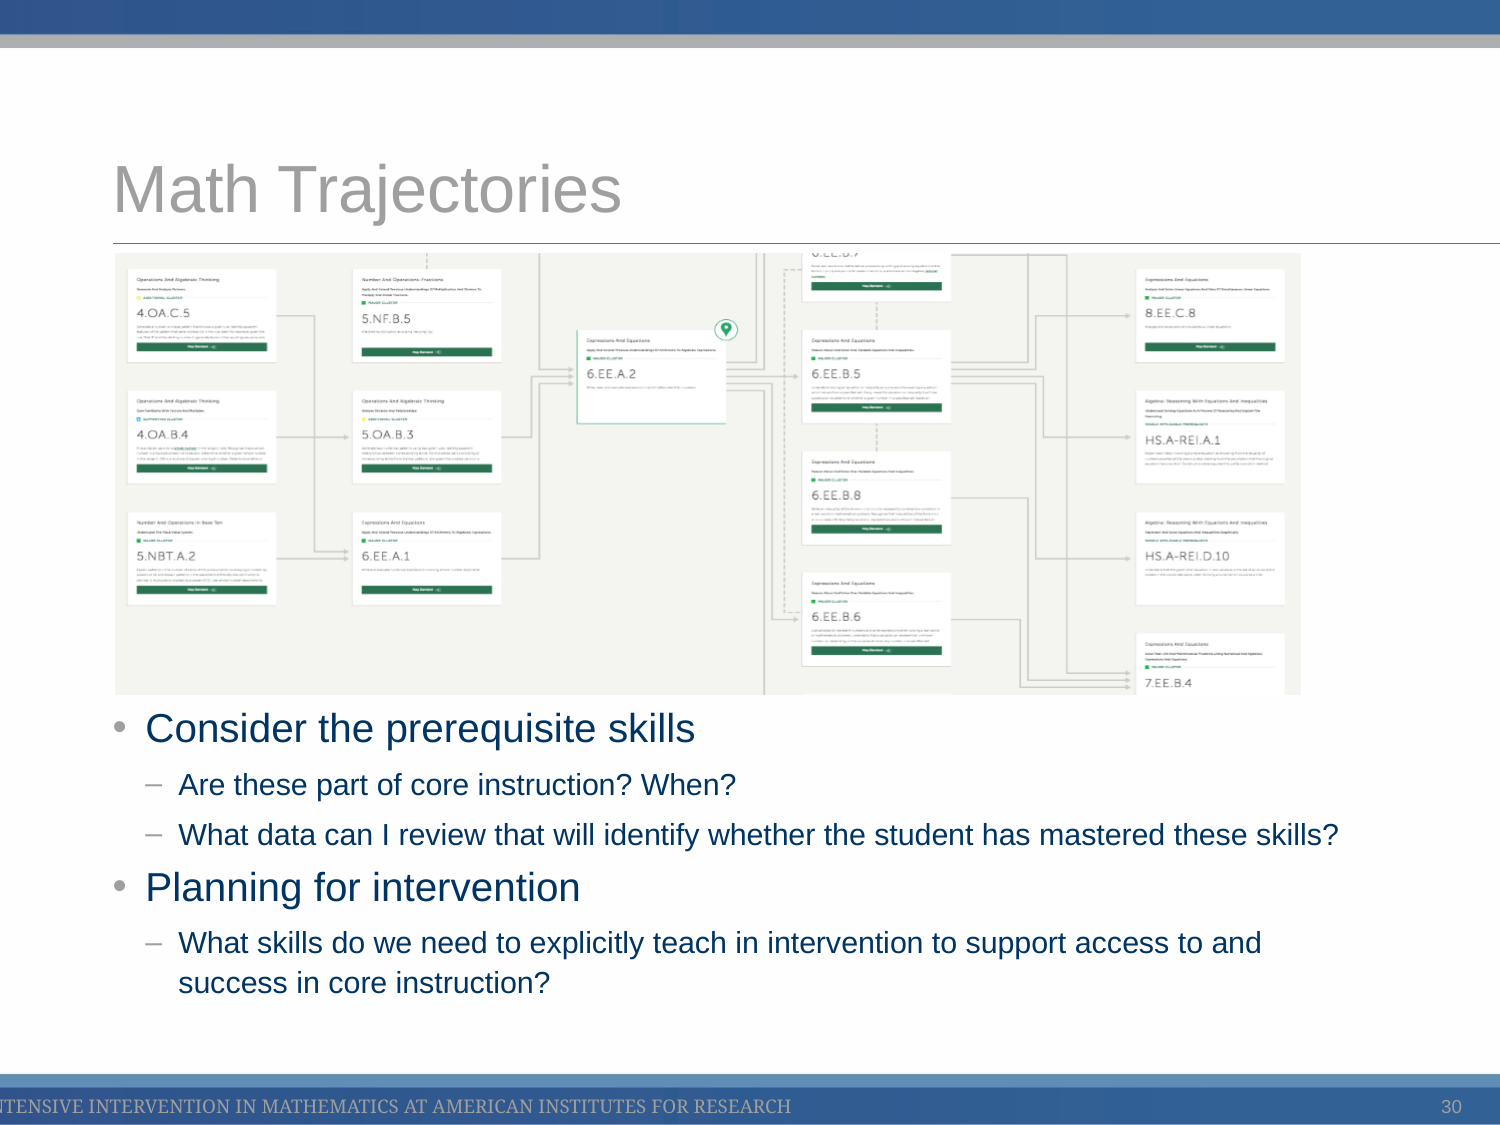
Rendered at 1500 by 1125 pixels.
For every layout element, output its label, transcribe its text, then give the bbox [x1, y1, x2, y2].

slide_number 30 [1438, 1095, 1462, 1118]
title Math Trajectories [112, 144, 1463, 226]
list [115, 253, 1301, 695]
picture [0, 0, 1500, 1125]
list Consider the prerequisite skills Are these part of core instruction? When? What data can I review that will identify whether the student has mastered these skills? Planning for intervention What skills do we need to explicitly teach in intervention to support access to and success in core instruction? [112, 702, 1351, 1038]
